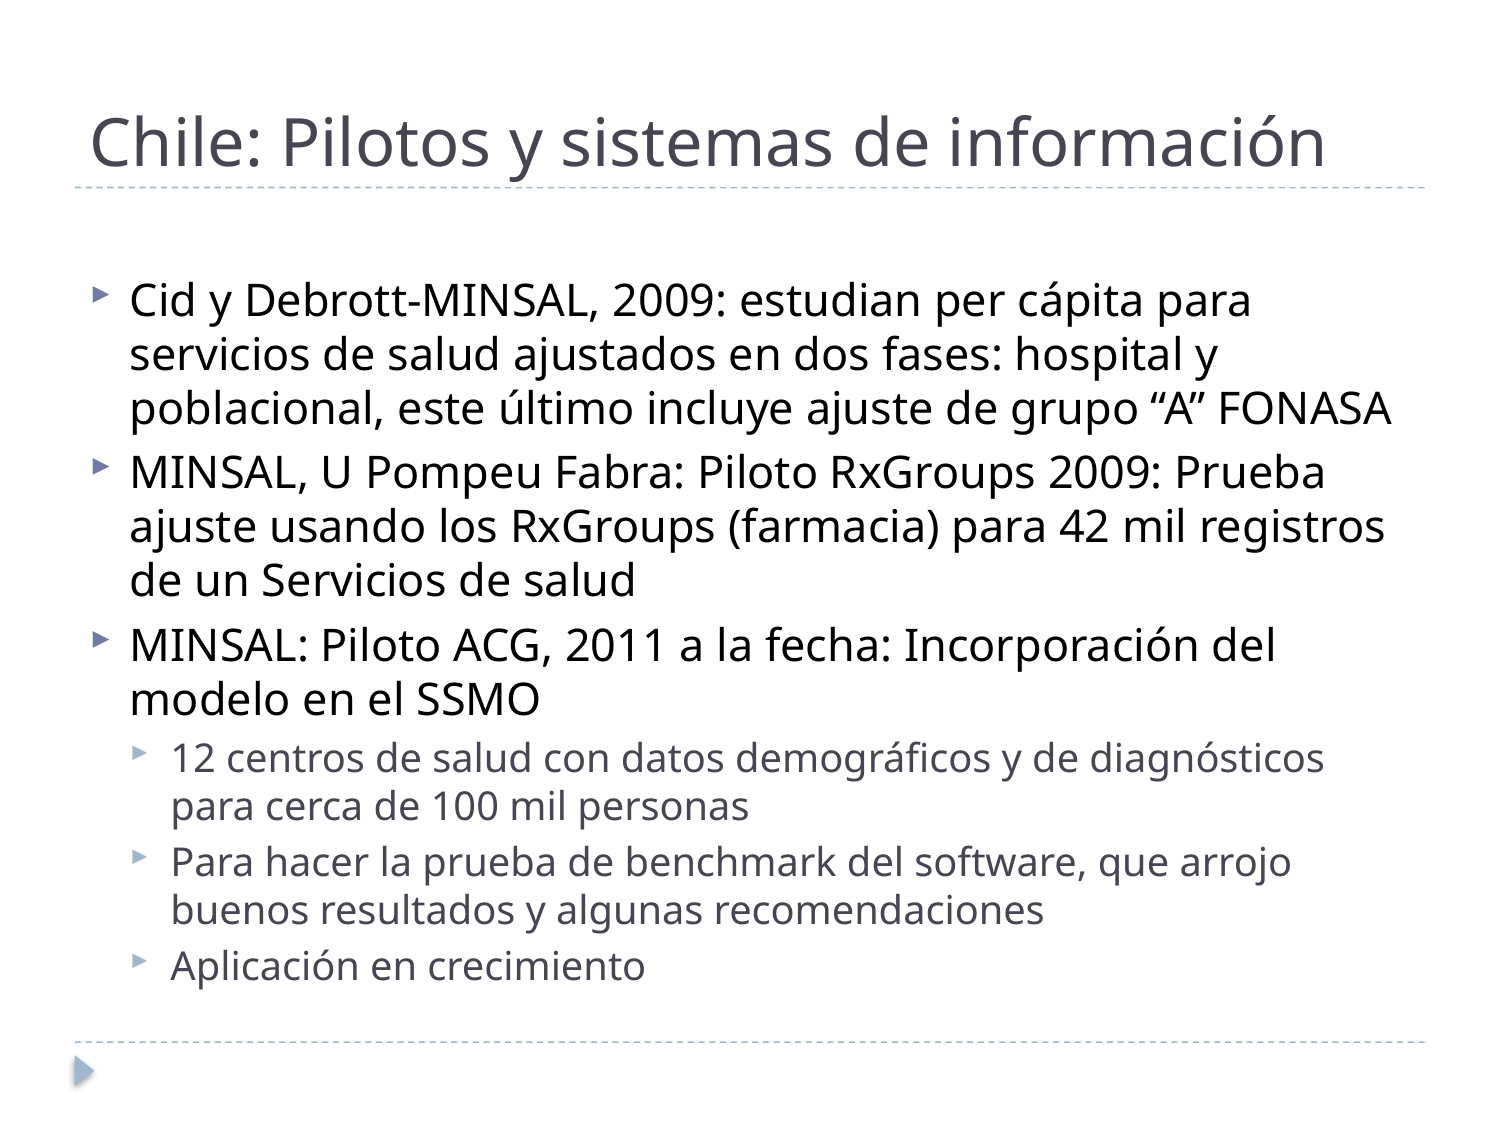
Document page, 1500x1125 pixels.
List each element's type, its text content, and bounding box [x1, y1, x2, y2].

title Chile: Pilotos y sistemas de información [75, 24, 1425, 188]
list Cid y Debrott-MINSAL, 2009: estudian per cápita para servicios de salud ajustados en dos fases: hospital y poblacional, este último incluye ajuste de grupo “A” FONASA MINSAL, U Pompeu Fabra: Piloto RxGroups 2009: Prueba ajuste usando los RxGroups (farmacia) para 42 mil registros de un Servicios de salud MINSAL: Piloto ACG, 2011 a la fecha: Incorporación del modelo en el SSMO 12 centros de salud con datos demográficos y de diagnósticos para cerca de 100 mil personas Para hacer la prueba de benchmark del software, que arrojo buenos resultados y algunas recomendaciones Aplicación en crecimiento [75, 200, 1425, 1010]
